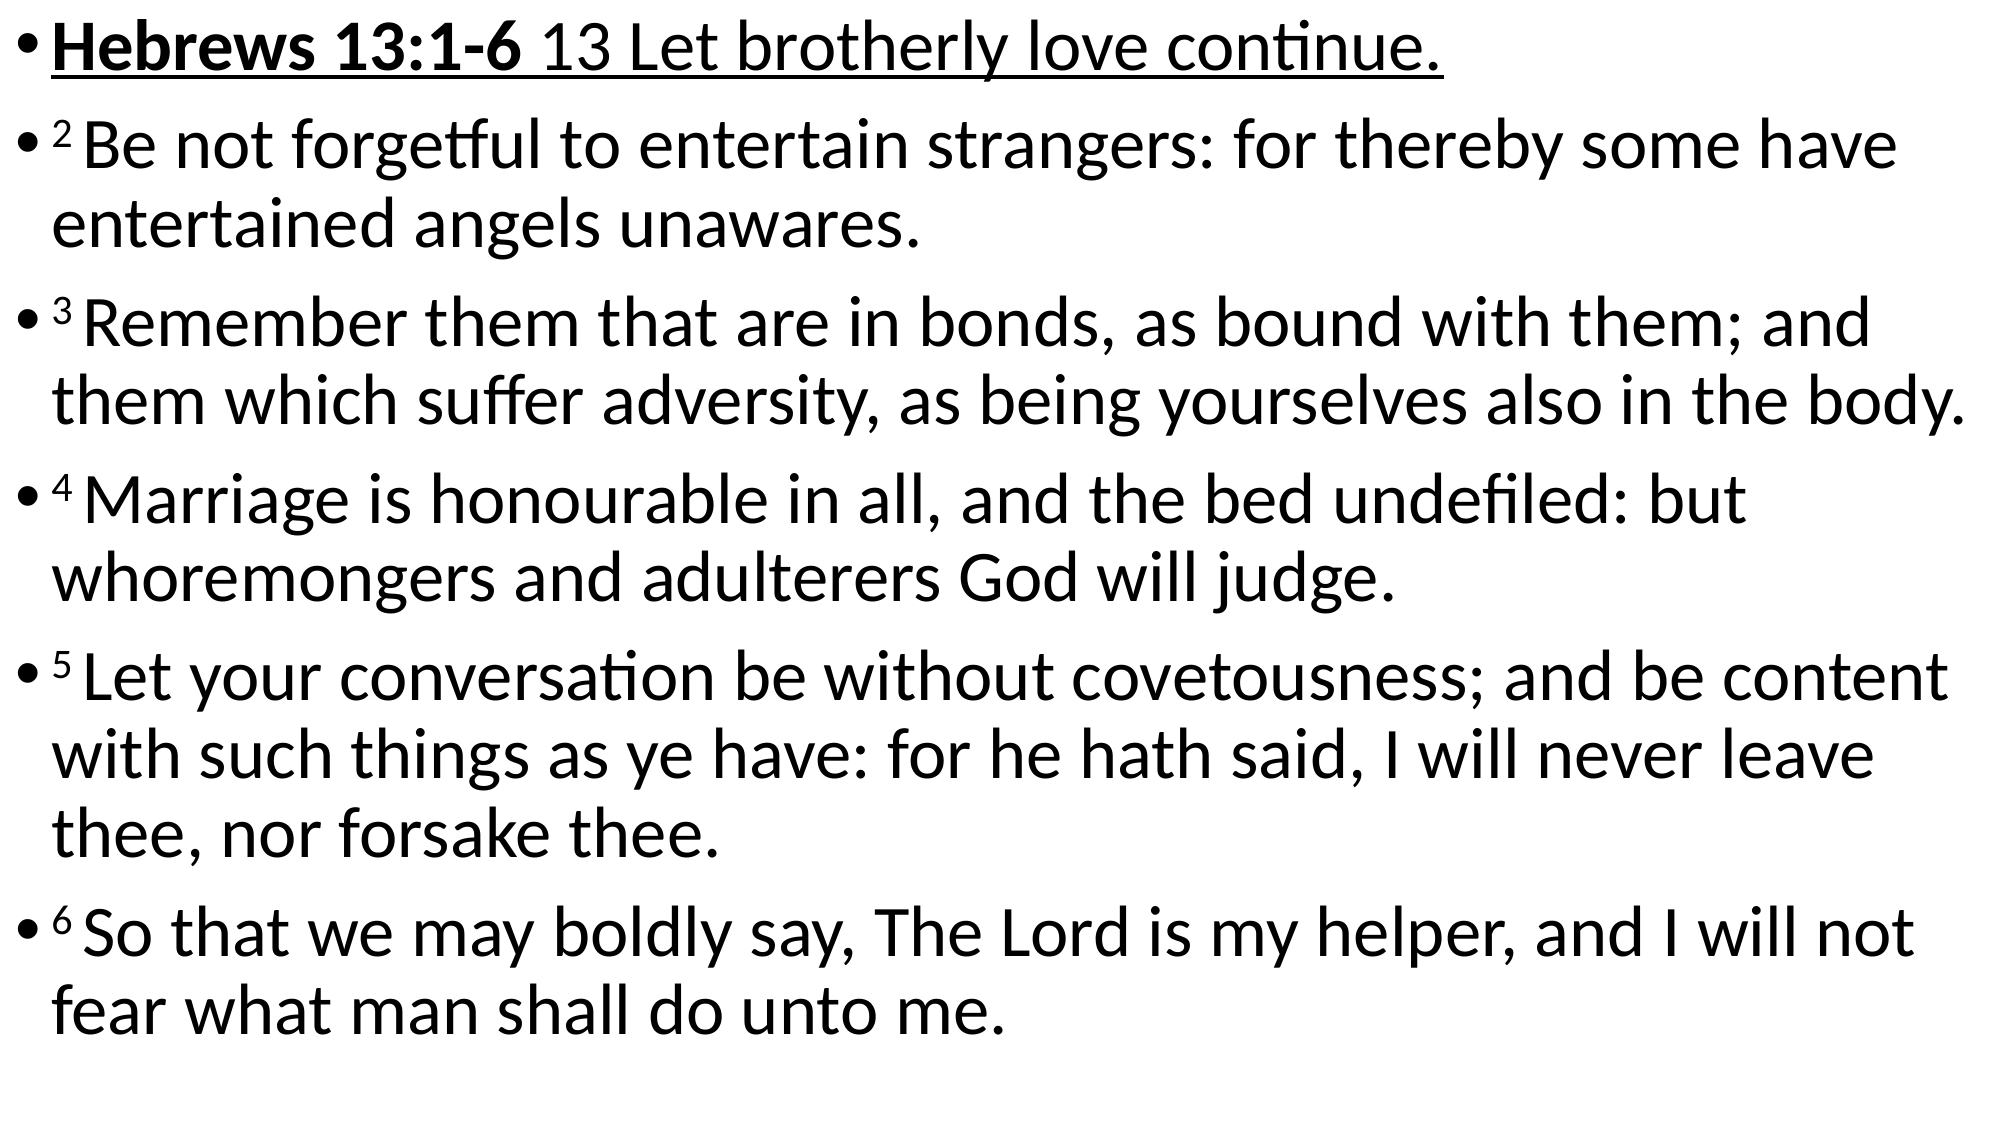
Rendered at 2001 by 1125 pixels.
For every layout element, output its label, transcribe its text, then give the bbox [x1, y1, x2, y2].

list Hebrews 13:1-6 13 Let brotherly love continue. 2 Be not forgetful to entertain strangers: for thereby some have entertained angels unawares. 3 Remember them that are in bonds, as bound with them; and them which suffer adversity, as being yourselves also in the body. 4 Marriage is honourable in all, and the bed undefiled: but whoremongers and adulterers God will judge. 5 Let your conversation be without covetousness; and be content with such things as ye have: for he hath said, I will never leave thee, nor forsake thee. 6 So that we may boldly say, The Lord is my helper, and I will not fear what man shall do unto me. [0, 0, 2000, 1125]
